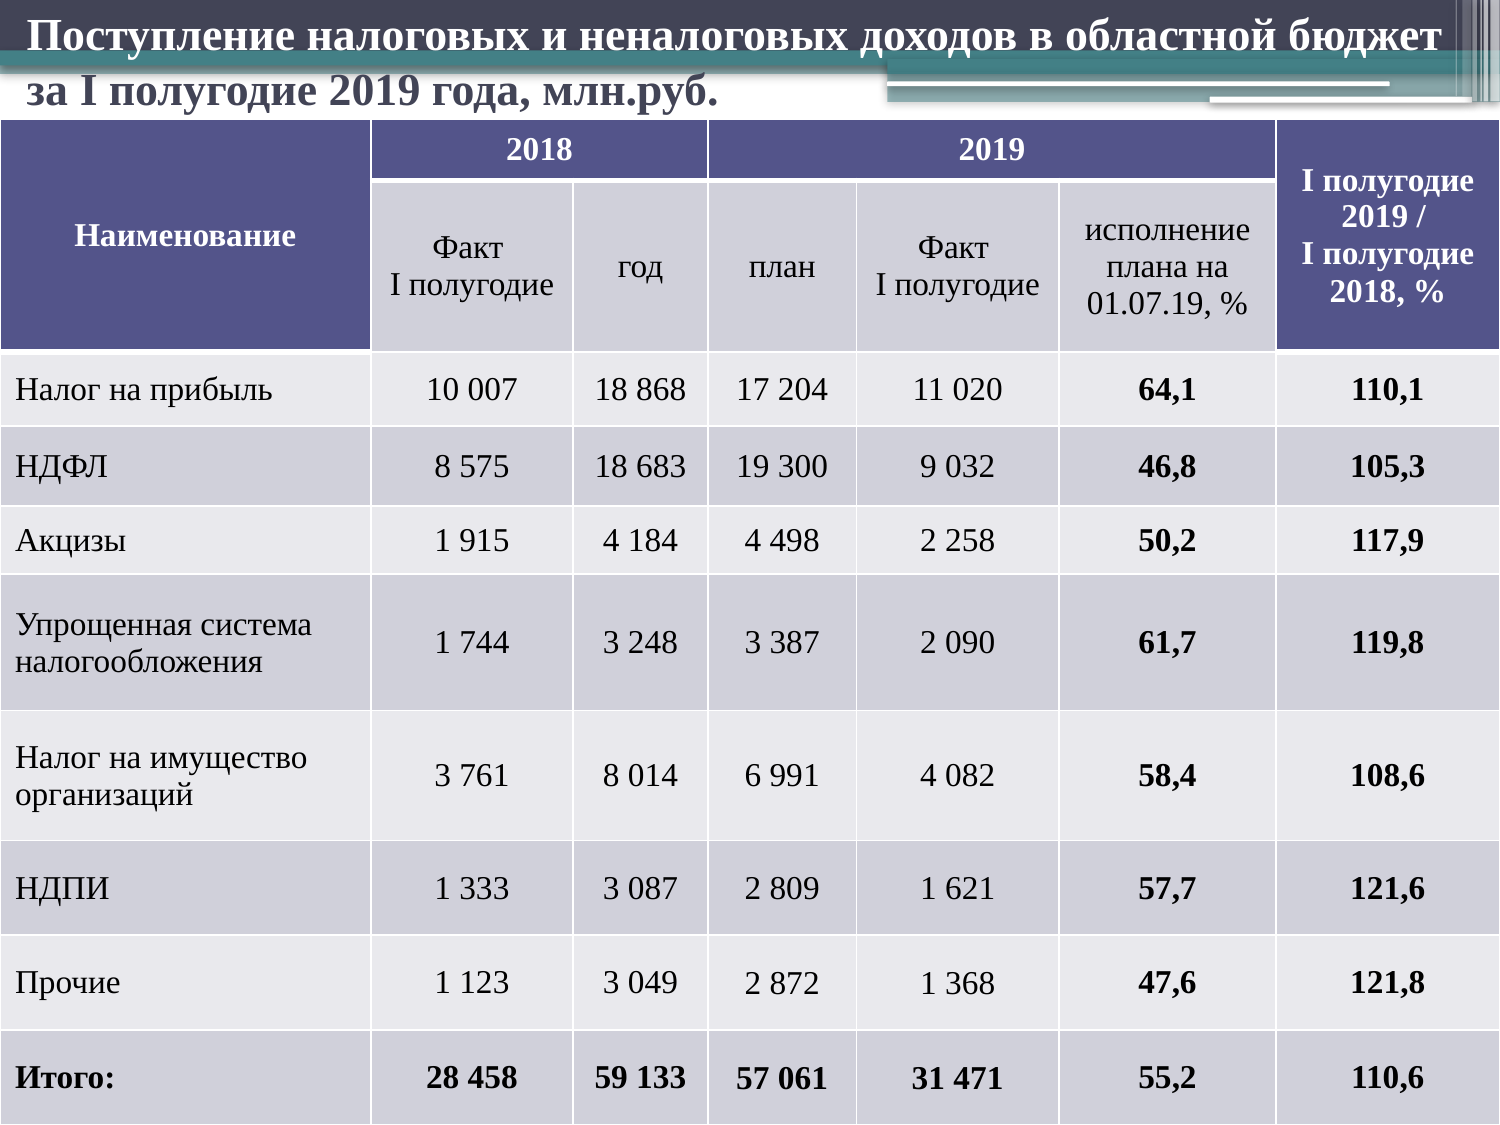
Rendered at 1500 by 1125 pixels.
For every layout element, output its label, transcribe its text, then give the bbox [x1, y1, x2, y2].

table_cell 2 809 [709, 841, 856, 934]
table_cell 18 683 [574, 427, 707, 505]
table_cell 121,6 [1277, 841, 1499, 934]
table_cell НДФЛ [1, 427, 370, 505]
table_header Наименование [1, 120, 370, 349]
table_cell 4 184 [574, 507, 707, 573]
table_cell 1 368 [857, 936, 1058, 1029]
table_cell 64,1 [1060, 353, 1275, 425]
title Поступление налоговых и неналоговых доходов в областной бюджет за I полугодие 2019 года, млн.руб. [11, 4, 1500, 118]
table_cell 119,8 [1277, 575, 1499, 710]
table_cell план [709, 183, 856, 351]
table_cell год [574, 183, 707, 351]
table_cell НДПИ [1, 841, 370, 934]
table_cell 110,6 [1277, 1031, 1499, 1124]
table_cell 105,3 [1277, 427, 1499, 505]
table_cell 108,6 [1277, 711, 1499, 840]
table_cell Упрощенная система налогообложения [1, 575, 370, 710]
table_cell Налог на имущество организаций [1, 711, 370, 840]
table_cell 61,7 [1060, 575, 1275, 710]
table_cell 110,1 [1277, 355, 1499, 425]
table_cell 6 991 [709, 711, 856, 840]
table_cell Налог на прибыль [1, 355, 370, 425]
table_cell 57 061 [709, 1031, 856, 1124]
table_cell 117,9 [1277, 507, 1499, 573]
table_cell 8 014 [574, 711, 707, 840]
table_cell 47,6 [1060, 936, 1275, 1029]
table_cell 2 872 [709, 936, 856, 1029]
table_cell 1 744 [372, 575, 572, 710]
table_cell 9 032 [857, 427, 1058, 505]
table_cell 17 204 [709, 353, 856, 425]
table_cell 55,2 [1060, 1031, 1275, 1124]
table_cell Факт I полугодие [857, 183, 1058, 351]
table_cell 50,2 [1060, 507, 1275, 573]
table_cell 10 007 [372, 353, 572, 425]
table_cell Итого: [1, 1031, 370, 1124]
table_cell 3 049 [574, 936, 707, 1029]
table_cell 19 300 [709, 427, 856, 505]
table_cell 1 621 [857, 841, 1058, 934]
table_cell 4 082 [857, 711, 1058, 840]
table_header 2019 [709, 120, 1275, 178]
table_cell 18 868 [574, 353, 707, 425]
table_cell 59 133 [574, 1031, 707, 1124]
table_cell 3 087 [574, 841, 707, 934]
table_header I полугодие 2019 / I полугодие 2018, % [1277, 120, 1499, 349]
table_cell 57,7 [1060, 841, 1275, 934]
table_cell 1 333 [372, 841, 572, 934]
table_cell 28 458 [372, 1031, 572, 1124]
table_cell 3 387 [709, 575, 856, 710]
table_cell Факт I полугодие [372, 183, 572, 351]
table_header 2018 [372, 120, 707, 178]
table_cell 3 248 [574, 575, 707, 710]
table_cell 121,8 [1277, 936, 1499, 1029]
table_cell 11 020 [857, 353, 1058, 425]
table_cell 31 471 [857, 1031, 1058, 1124]
table_cell Прочие [1, 936, 370, 1029]
table_cell Акцизы [1, 507, 370, 573]
table_cell 4 498 [709, 507, 856, 573]
table_cell 46,8 [1060, 427, 1275, 505]
table_cell исполнение плана на 01.07.19, % [1060, 183, 1275, 351]
table_cell 1 123 [372, 936, 572, 1029]
table_cell 3 761 [372, 711, 572, 840]
table_cell 58,4 [1060, 711, 1275, 840]
table_cell 1 915 [372, 507, 572, 573]
table_cell 8 575 [372, 427, 572, 505]
table_cell 2 258 [857, 507, 1058, 573]
table_cell 2 090 [857, 575, 1058, 710]
